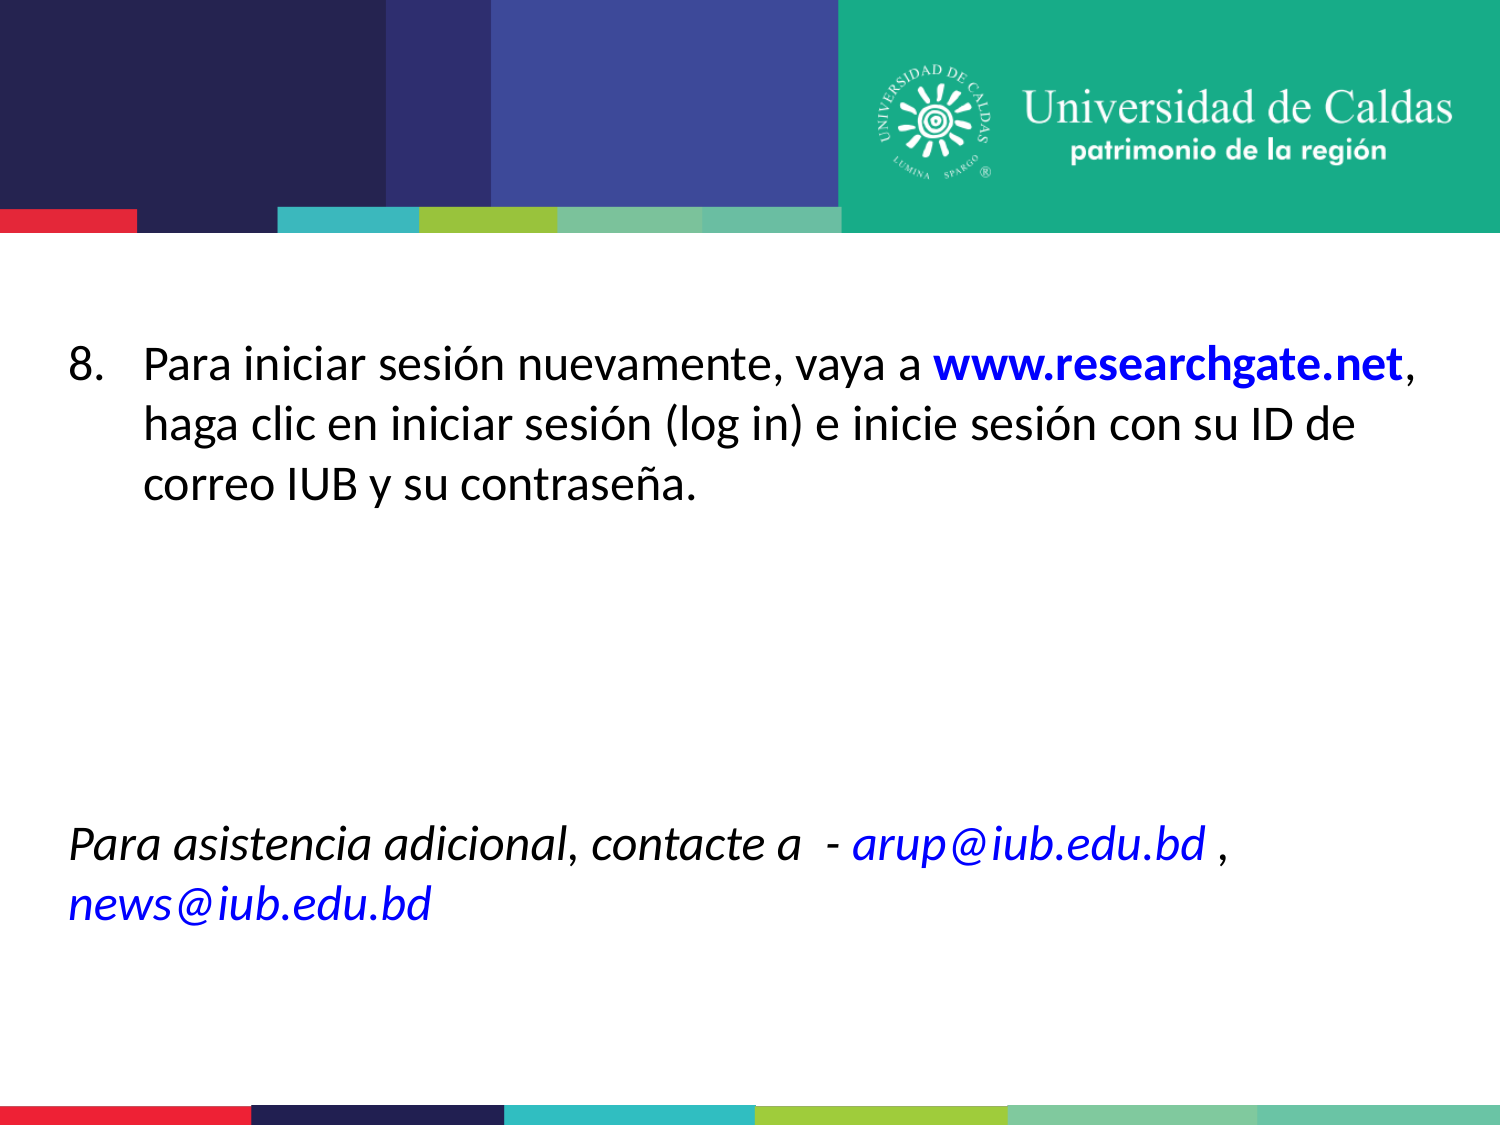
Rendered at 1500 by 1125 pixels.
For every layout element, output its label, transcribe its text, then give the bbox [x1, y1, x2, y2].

text_box Para iniciar sesión nuevamente, vaya a www.researchgate.net, haga clic en iniciar sesión (log in) e inicie sesión con su ID de correo IUB y su contraseña. Para asistencia adicional, contacte a - arup@iub.edu.bd , news@iub.edu.bd [53, 322, 1436, 938]
